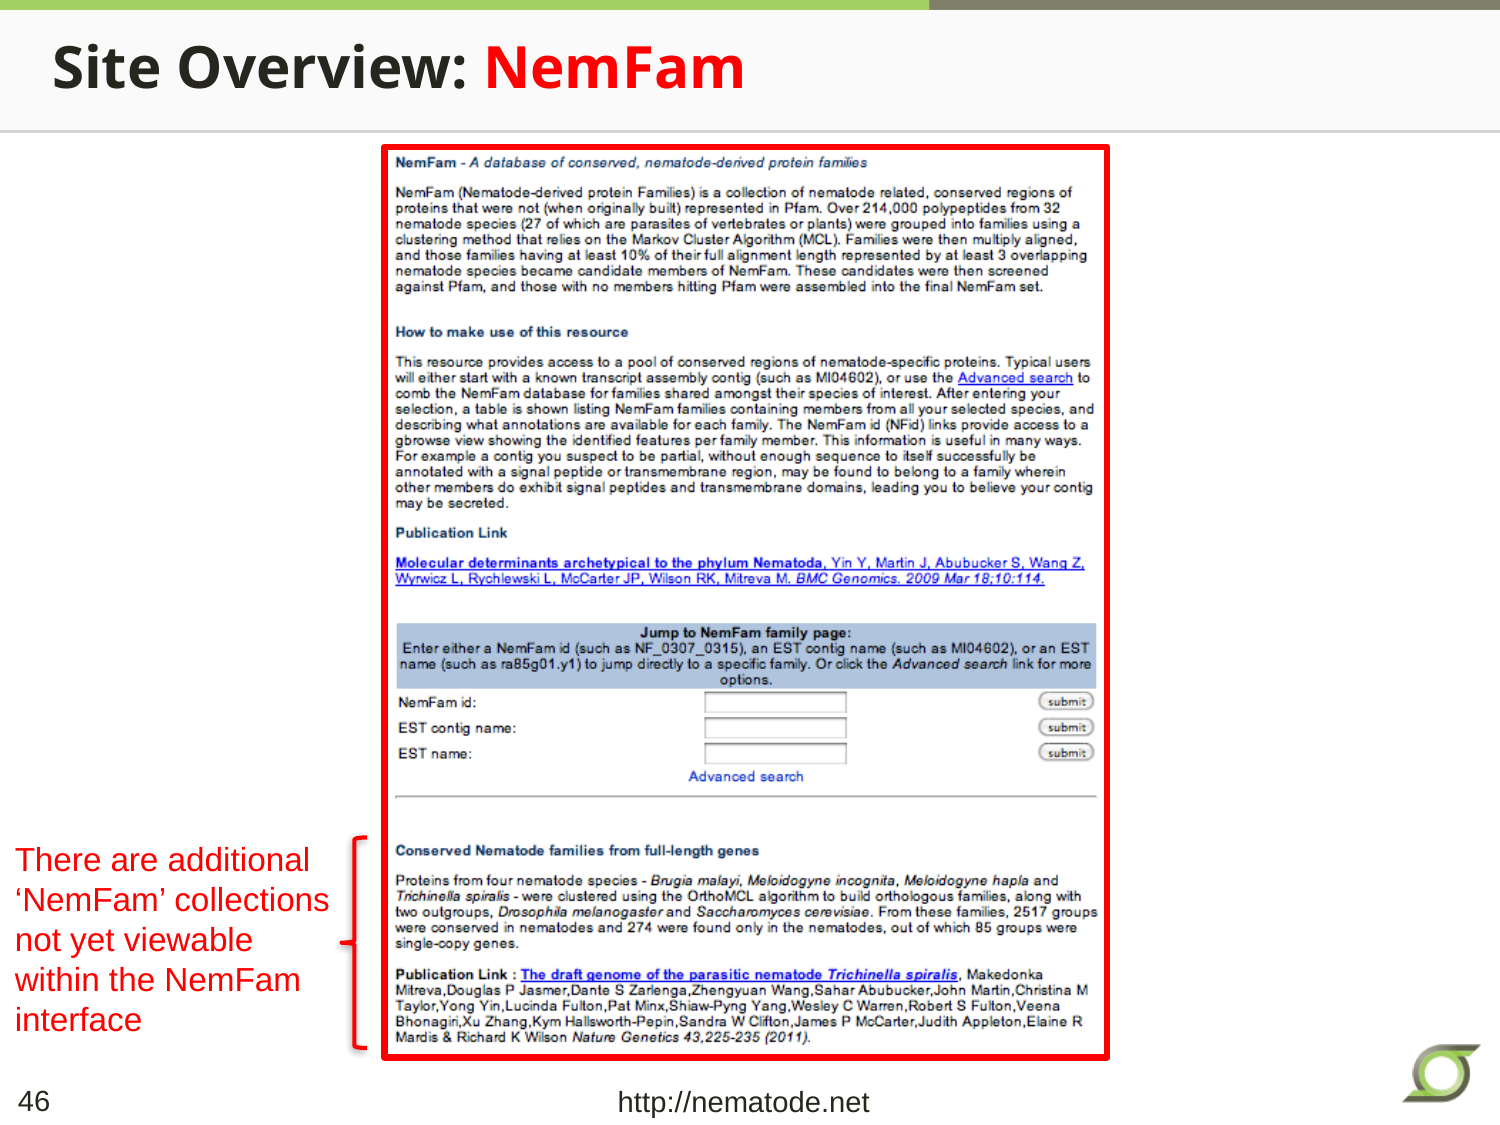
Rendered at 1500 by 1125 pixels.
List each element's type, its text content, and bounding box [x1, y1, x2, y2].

text_box 46 [3, 1074, 66, 1125]
text_box [352, 835, 368, 1051]
text_box http://nematode.net [603, 1075, 898, 1125]
picture [387, 149, 1105, 1055]
text_box There are additional ‘NemFam’ collections not yet viewable within the NemFam interface [0, 830, 355, 1046]
title Site Overview: NemFam [36, 17, 1455, 113]
